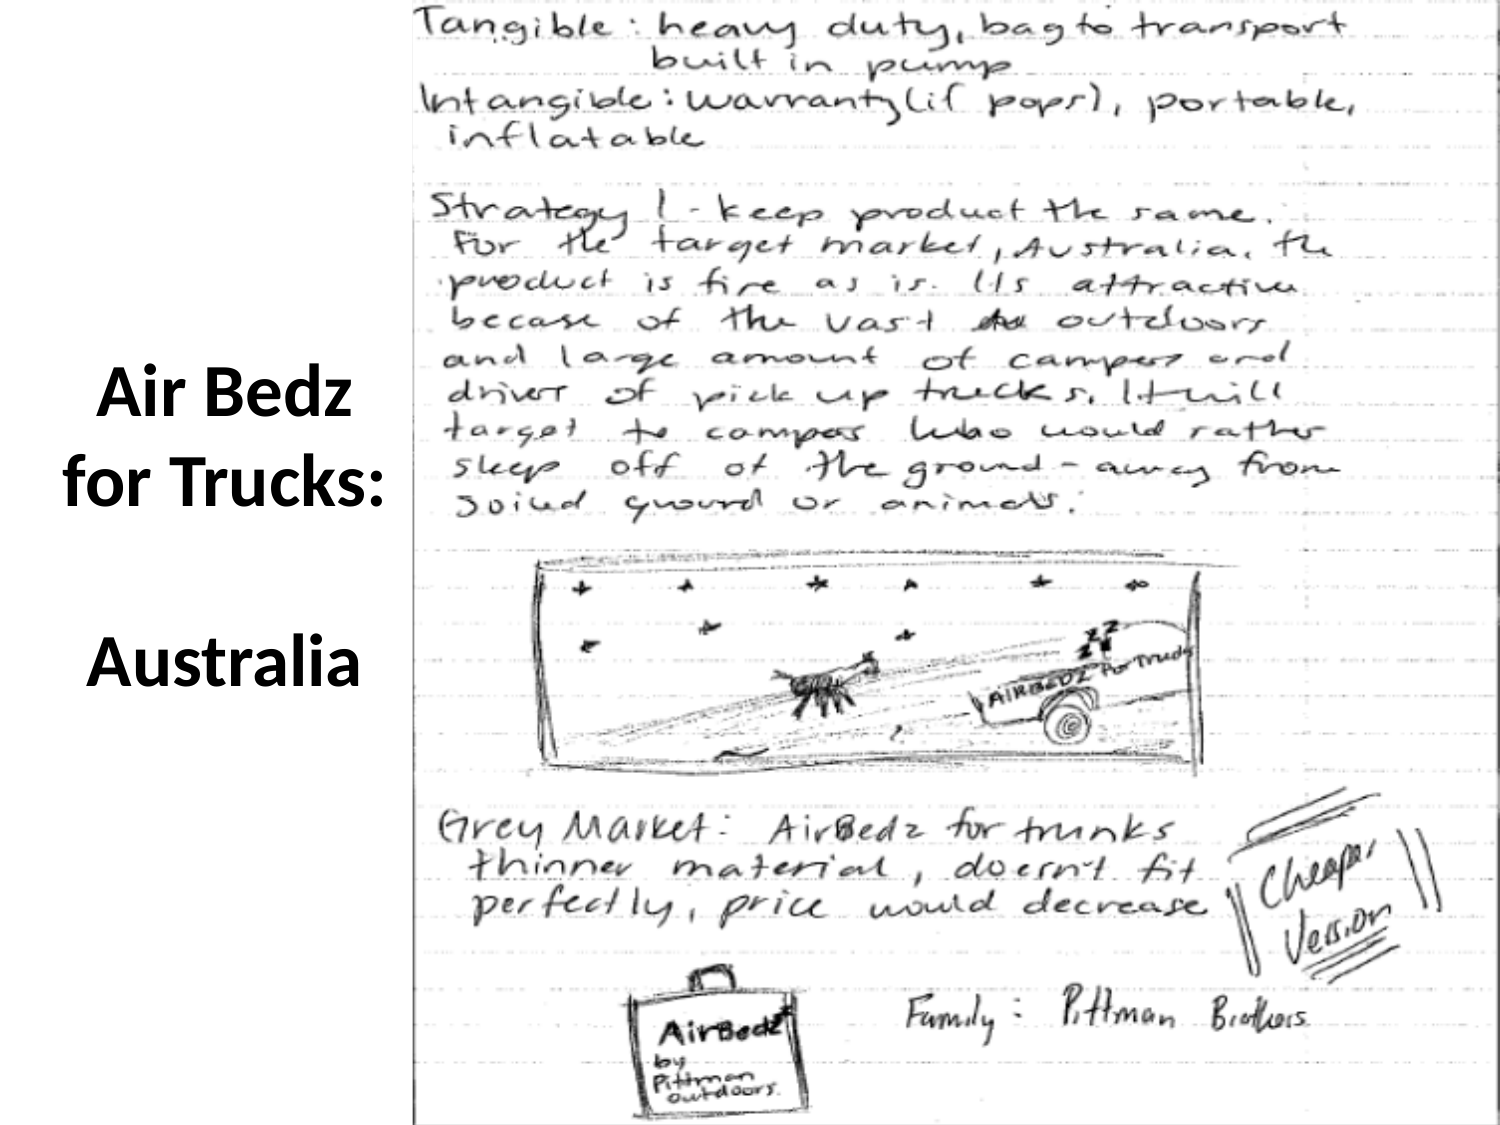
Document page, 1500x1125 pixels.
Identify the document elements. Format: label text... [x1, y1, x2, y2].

title Air Bedz for Trucks: Australia [37, 275, 407, 768]
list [412, 0, 1500, 1125]
